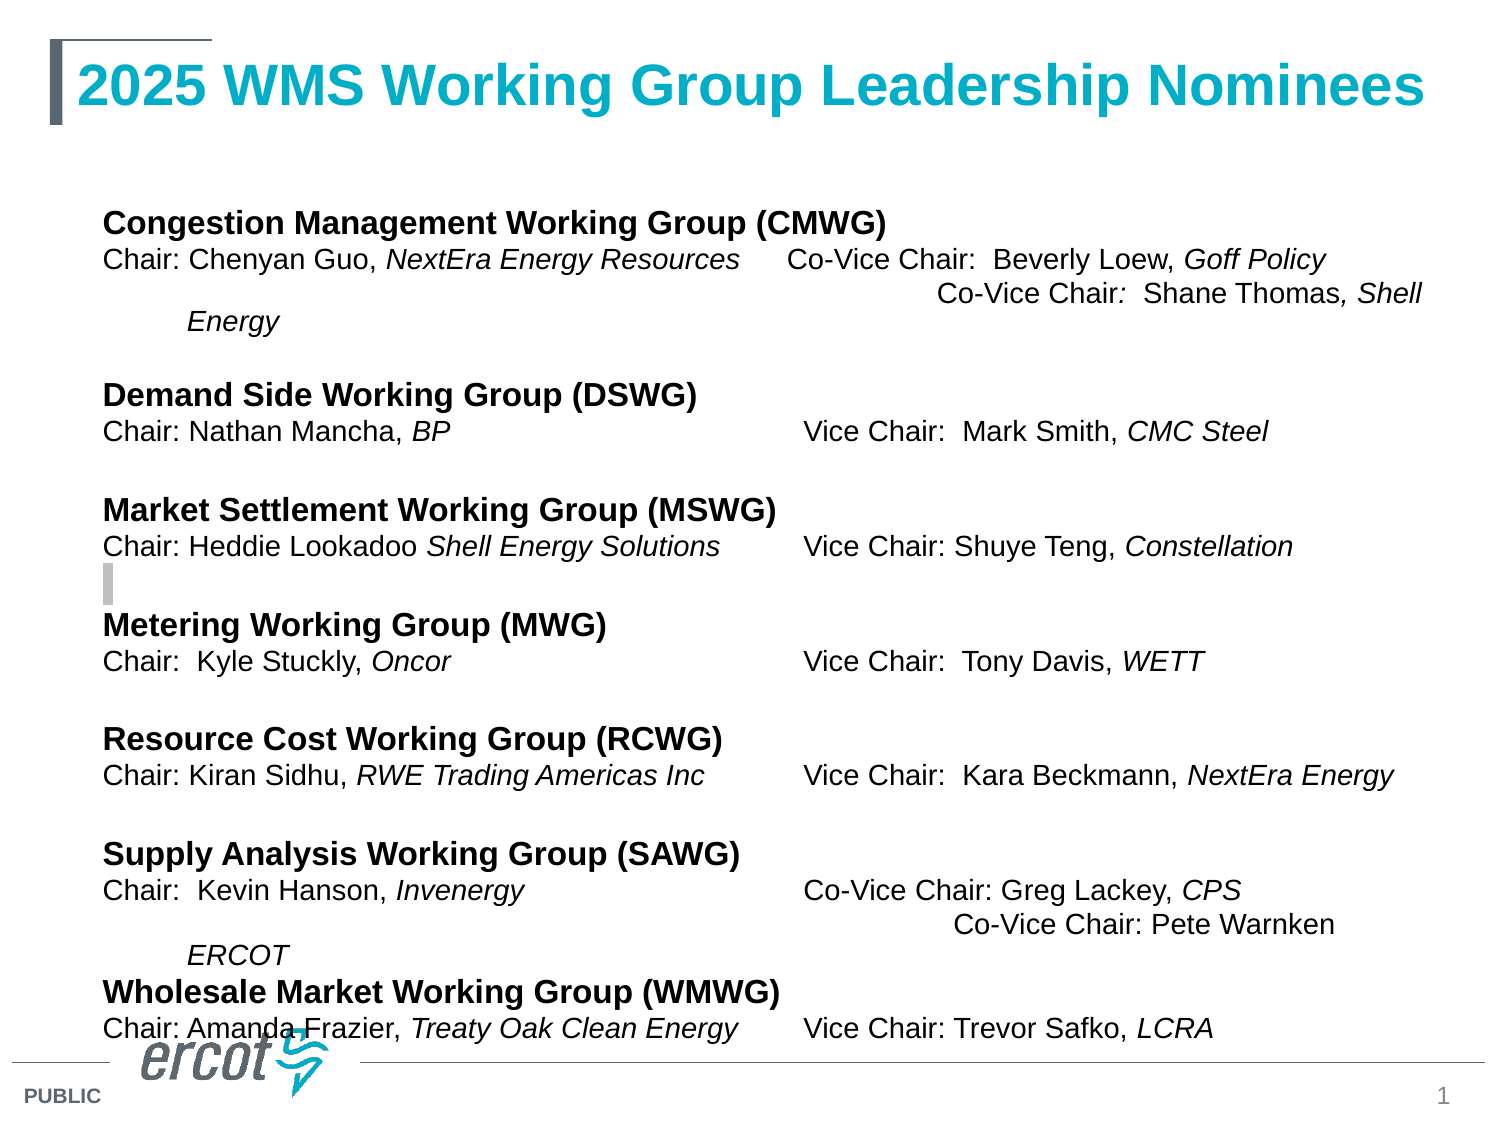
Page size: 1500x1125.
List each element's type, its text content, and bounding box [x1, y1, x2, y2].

title 2025 WMS Working Group Leadership Nominees [62, 39, 1450, 125]
picture [137, 1025, 332, 1100]
text_box 1 [1399, 1076, 1488, 1113]
list Congestion Management Working Group (CMWG) Chair: Chenyan Guo, NextEra Energy Resources Co-Vice Chair: Beverly Loew, Goff Policy Co-Vice Chair: Shane Thomas, Shell Energy Demand Side Working Group (DSWG) Chair: Nathan Mancha, BP Vice Chair: Mark Smith, CMC Steel Market Settlement Working Group (MSWG) Chair: Heddie Lookadoo Shell Energy Solutions Vice Chair: Shuye Teng, Constellation Metering Working Group (MWG) Chair: Kyle Stuckly, Oncor Vice Chair: Tony Davis, WETT Resource Cost Working Group (RCWG) Chair: Kiran Sidhu, RWE Trading Americas Inc Vice Chair: Kara Beckmann, NextEra Energy Supply Analysis Working Group (SAWG) Chair: Kevin Hanson, Invenergy Co-Vice Chair: Greg Lackey, CPS Co-Vice Chair: Pete Warnken ERCOT Wholesale Market Working Group (WMWG) Chair: Amanda Frazier, Treaty Oak Clean Energy Vice Chair: Trevor Safko, LCRA [50, 149, 1450, 1025]
